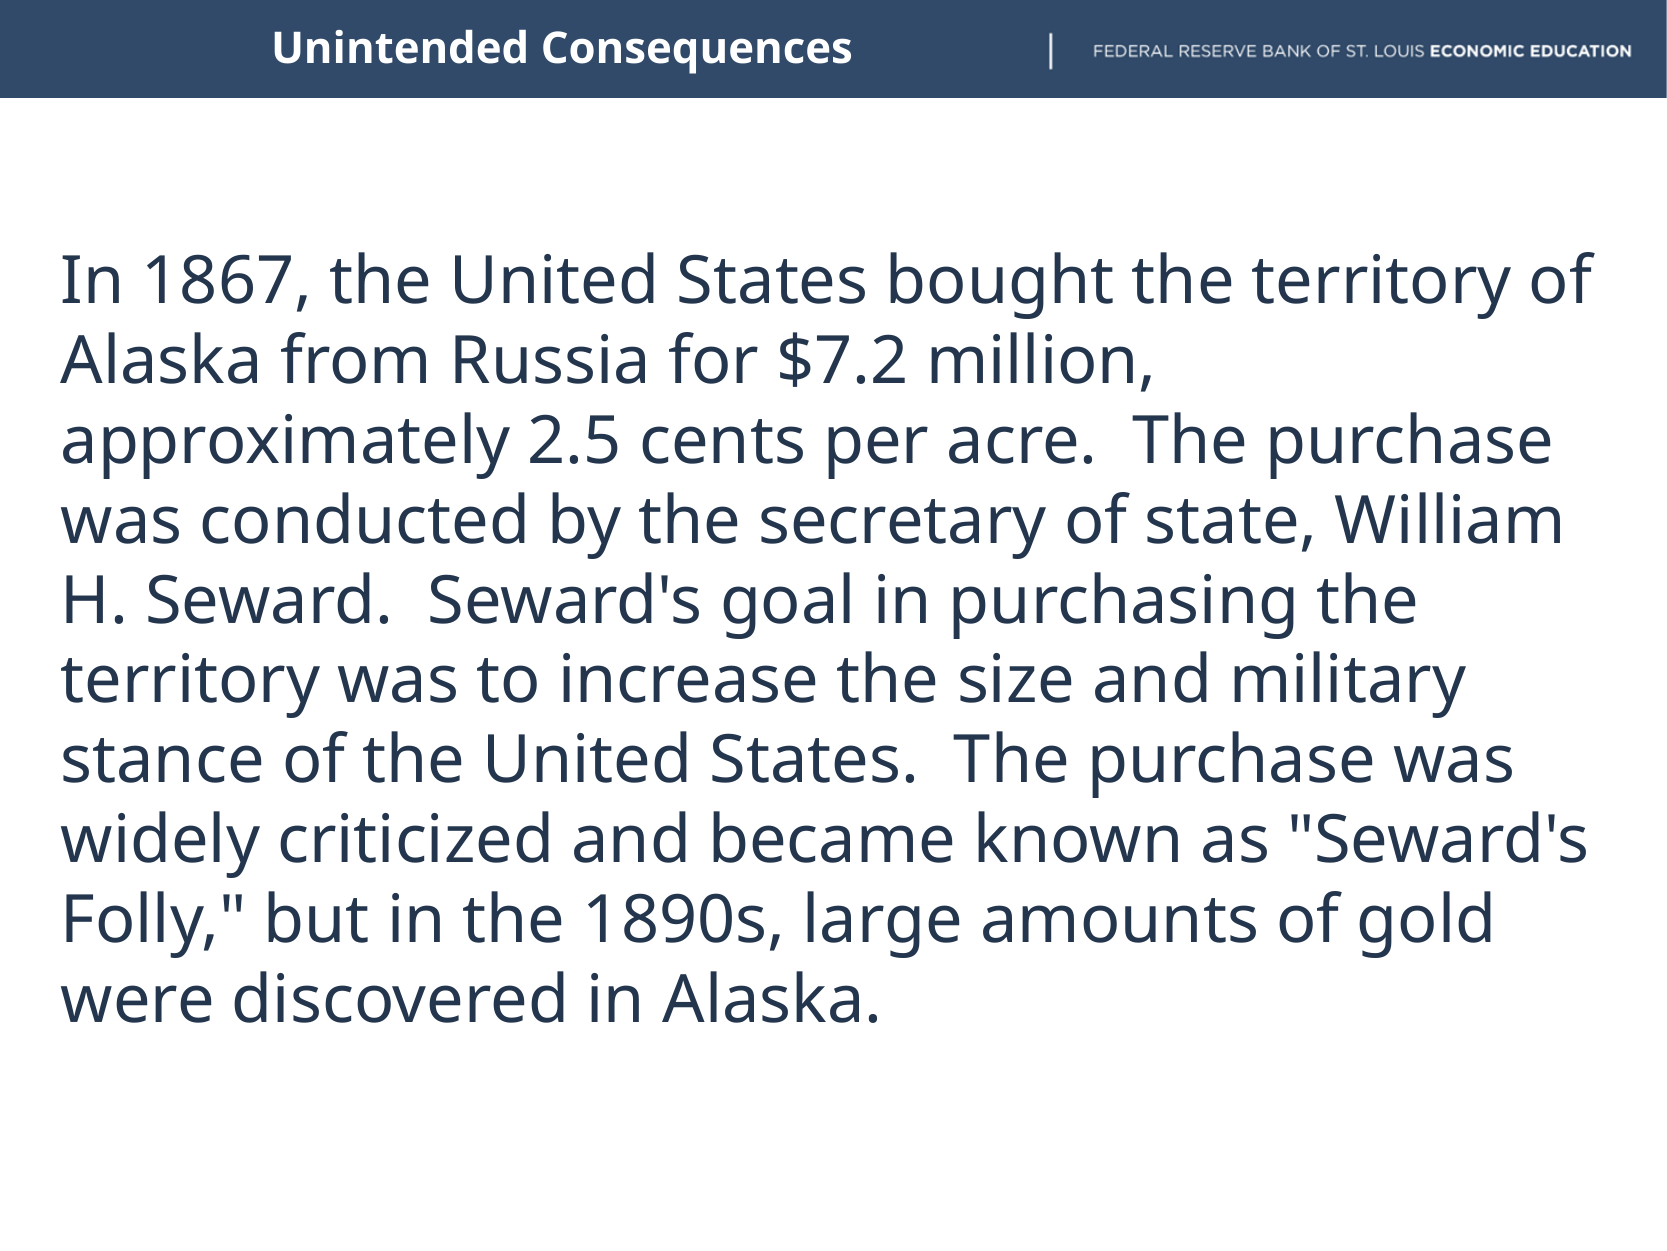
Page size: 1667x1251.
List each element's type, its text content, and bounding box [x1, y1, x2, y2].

text_box In 1867, the United States bought the territory of Alaska from Russia for $7.2 million, approximately 2.5 cents per acre. The purchase was conducted by the secretary of state, William H. Seward. Seward's goal in purchasing the territory was to increase the size and military stance of the United States. The purchase was widely criticized and became known as "Seward's Folly," but in the 1890s, large amounts of gold were discovered in Alaska. [45, 229, 1616, 1044]
picture [0, 0, 1667, 98]
